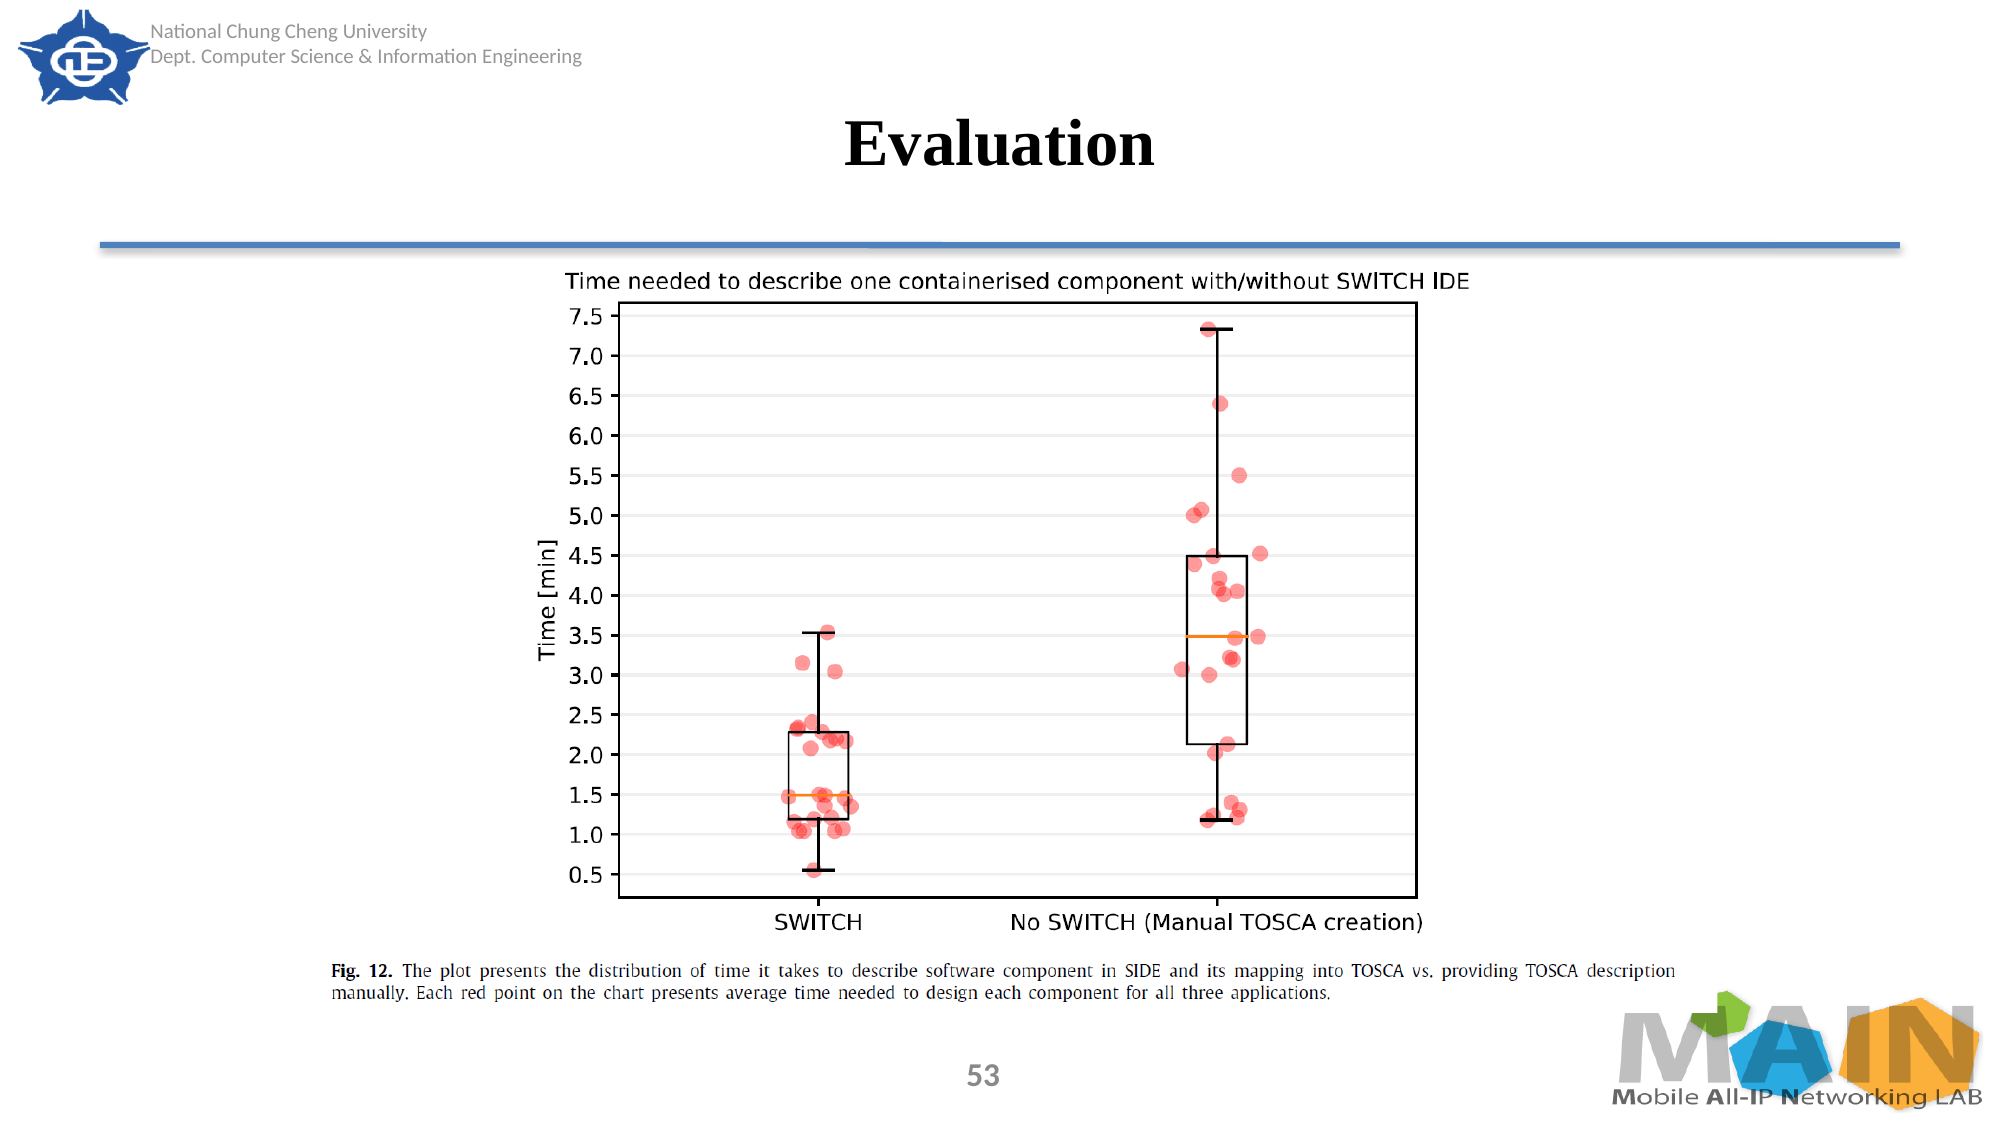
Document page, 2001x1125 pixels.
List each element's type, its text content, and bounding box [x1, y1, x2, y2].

picture [1400, 987, 1984, 1113]
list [249, 262, 1718, 1013]
picture [0, 0, 168, 113]
slide_number 53 [750, 1042, 1217, 1103]
title Evaluation [99, 44, 1901, 233]
